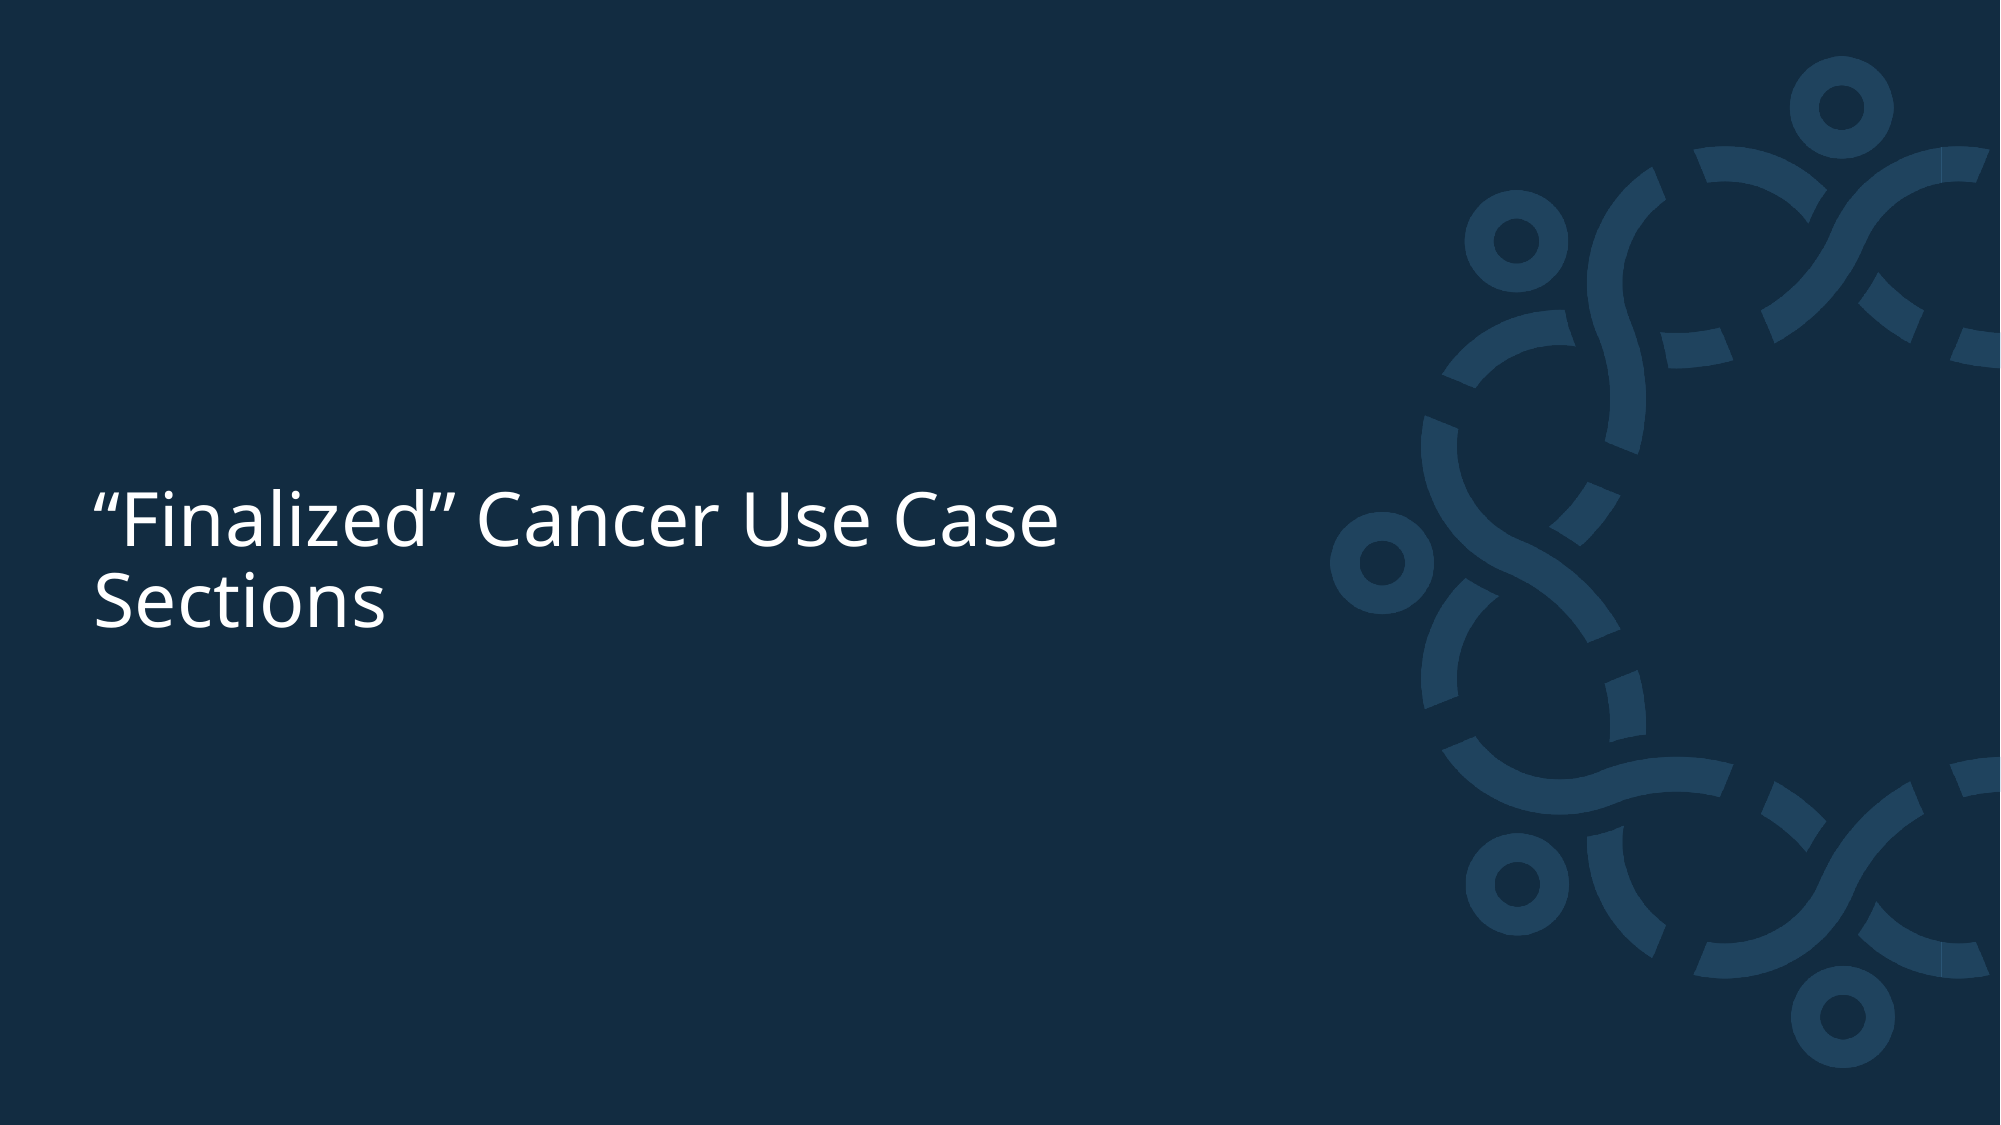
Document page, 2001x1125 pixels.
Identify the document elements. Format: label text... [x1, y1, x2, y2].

title “Finalized” Cancer Use Case Sections [93, 79, 1271, 1046]
